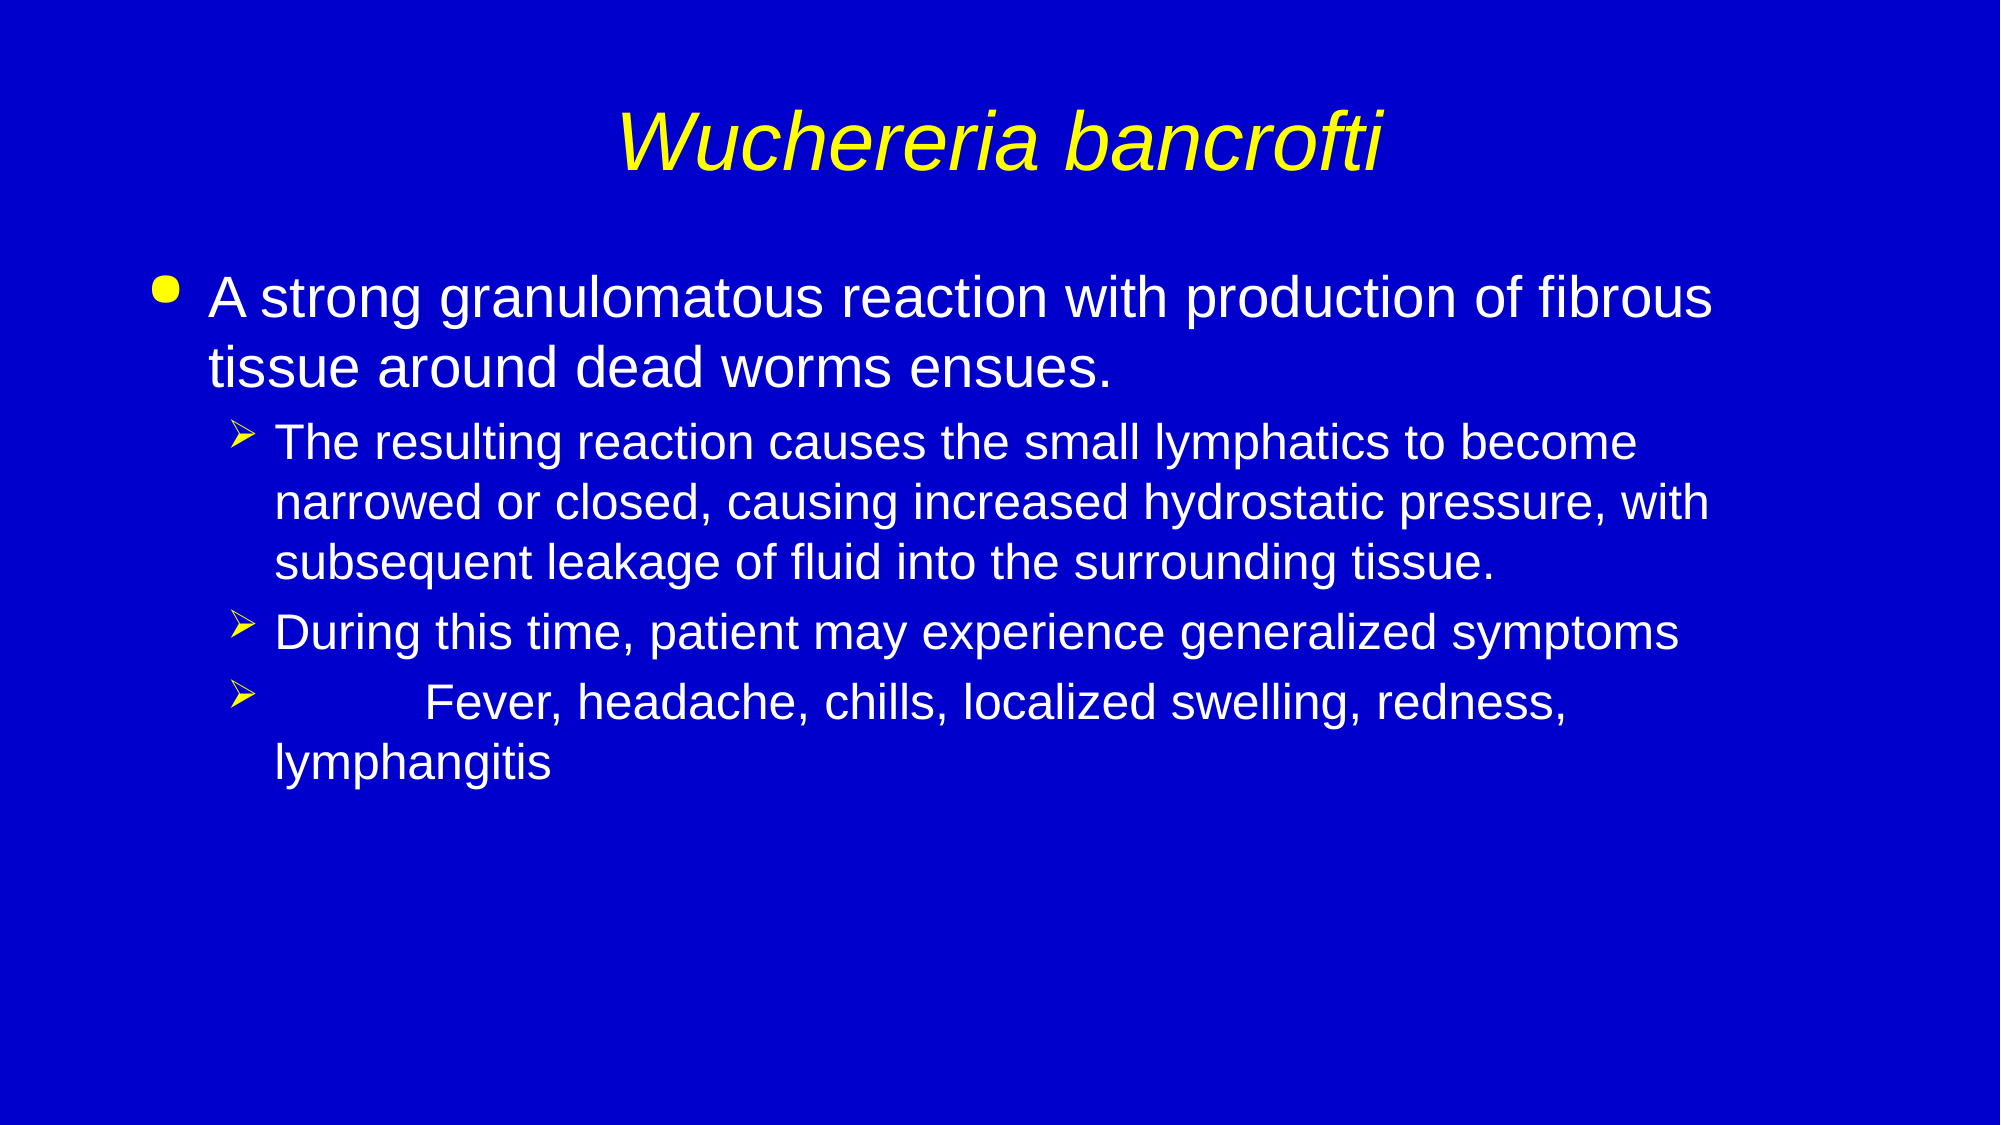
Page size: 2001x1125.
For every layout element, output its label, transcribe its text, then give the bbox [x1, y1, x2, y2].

list A strong granulomatous reaction with production of fibrous tissue around dead worms ensues. The resulting reaction causes the small lymphatics to become narrowed or closed, causing increased hydrostatic pressure, with subsequent leakage of fluid into the surrounding tissue. During this time, patient may experience generalized symptoms Fever, headache, chills, localized swelling, redness, lymphangitis [136, 251, 1863, 1014]
title Wuchereria bancrofti [149, 37, 1851, 238]
